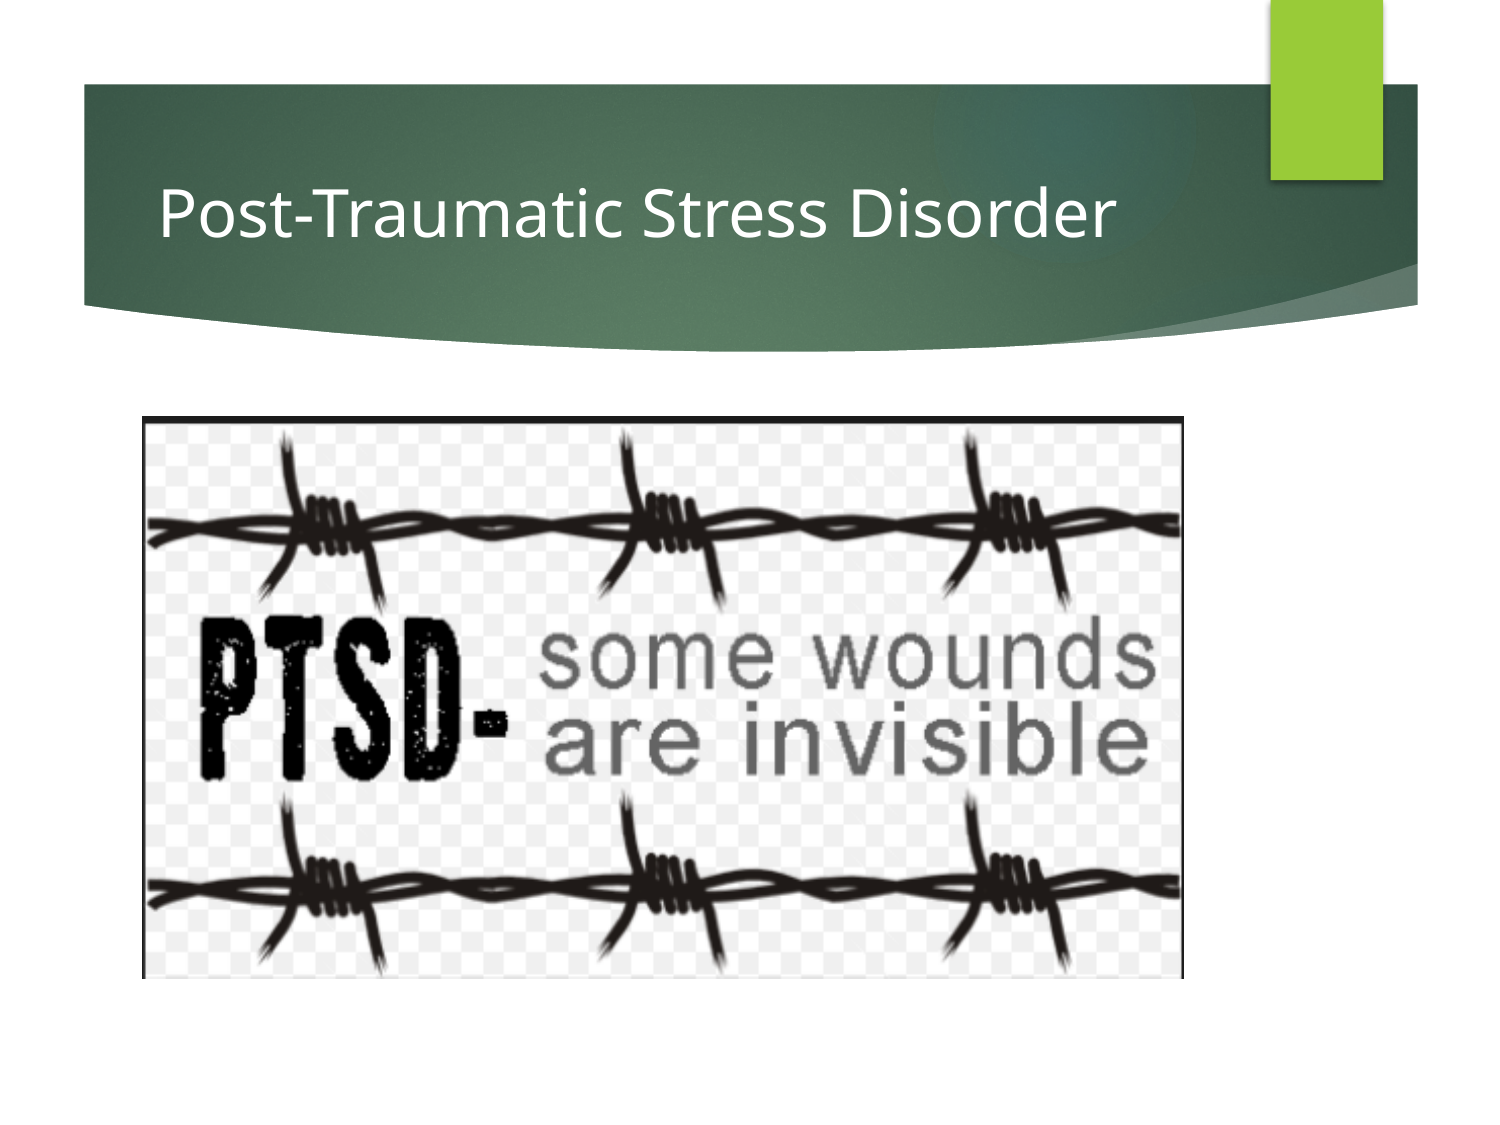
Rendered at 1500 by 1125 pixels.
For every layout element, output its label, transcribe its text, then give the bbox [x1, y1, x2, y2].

title Post-Traumatic Stress Disorder [142, 152, 1183, 269]
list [141, 416, 1184, 979]
